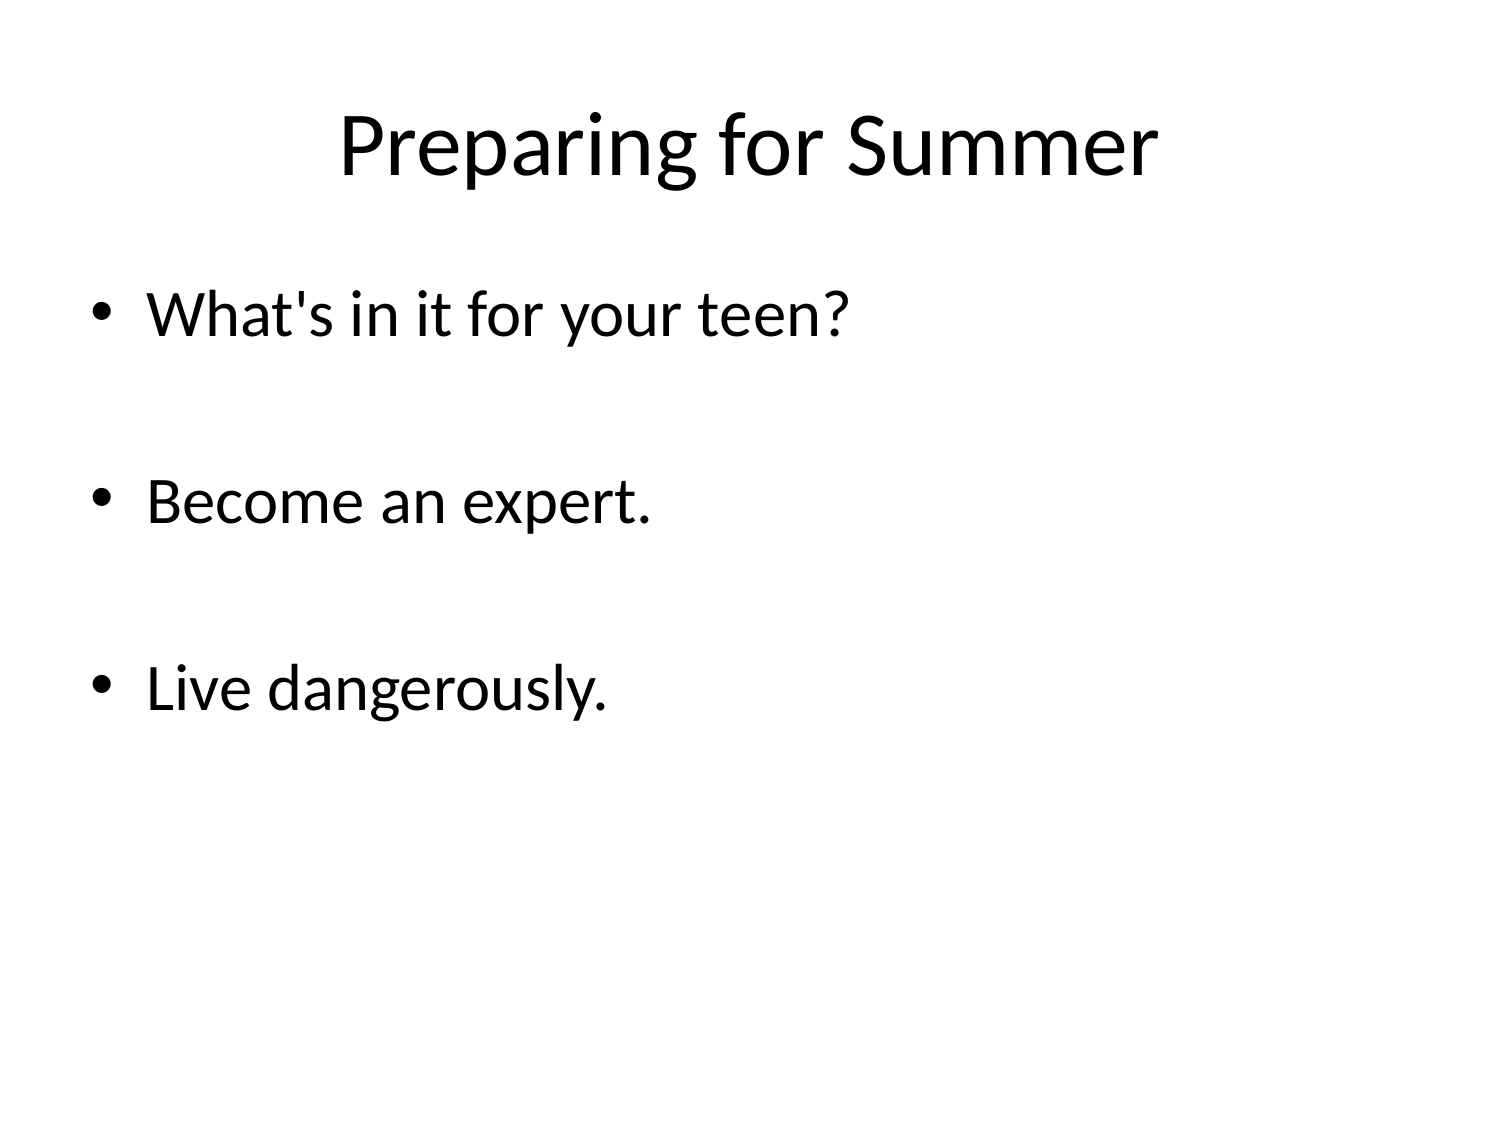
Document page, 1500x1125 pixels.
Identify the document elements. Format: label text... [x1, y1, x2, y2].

list What's in it for your teen? Become an expert. Live dangerously. [75, 262, 1425, 1005]
title Preparing for Summer [75, 45, 1425, 233]
